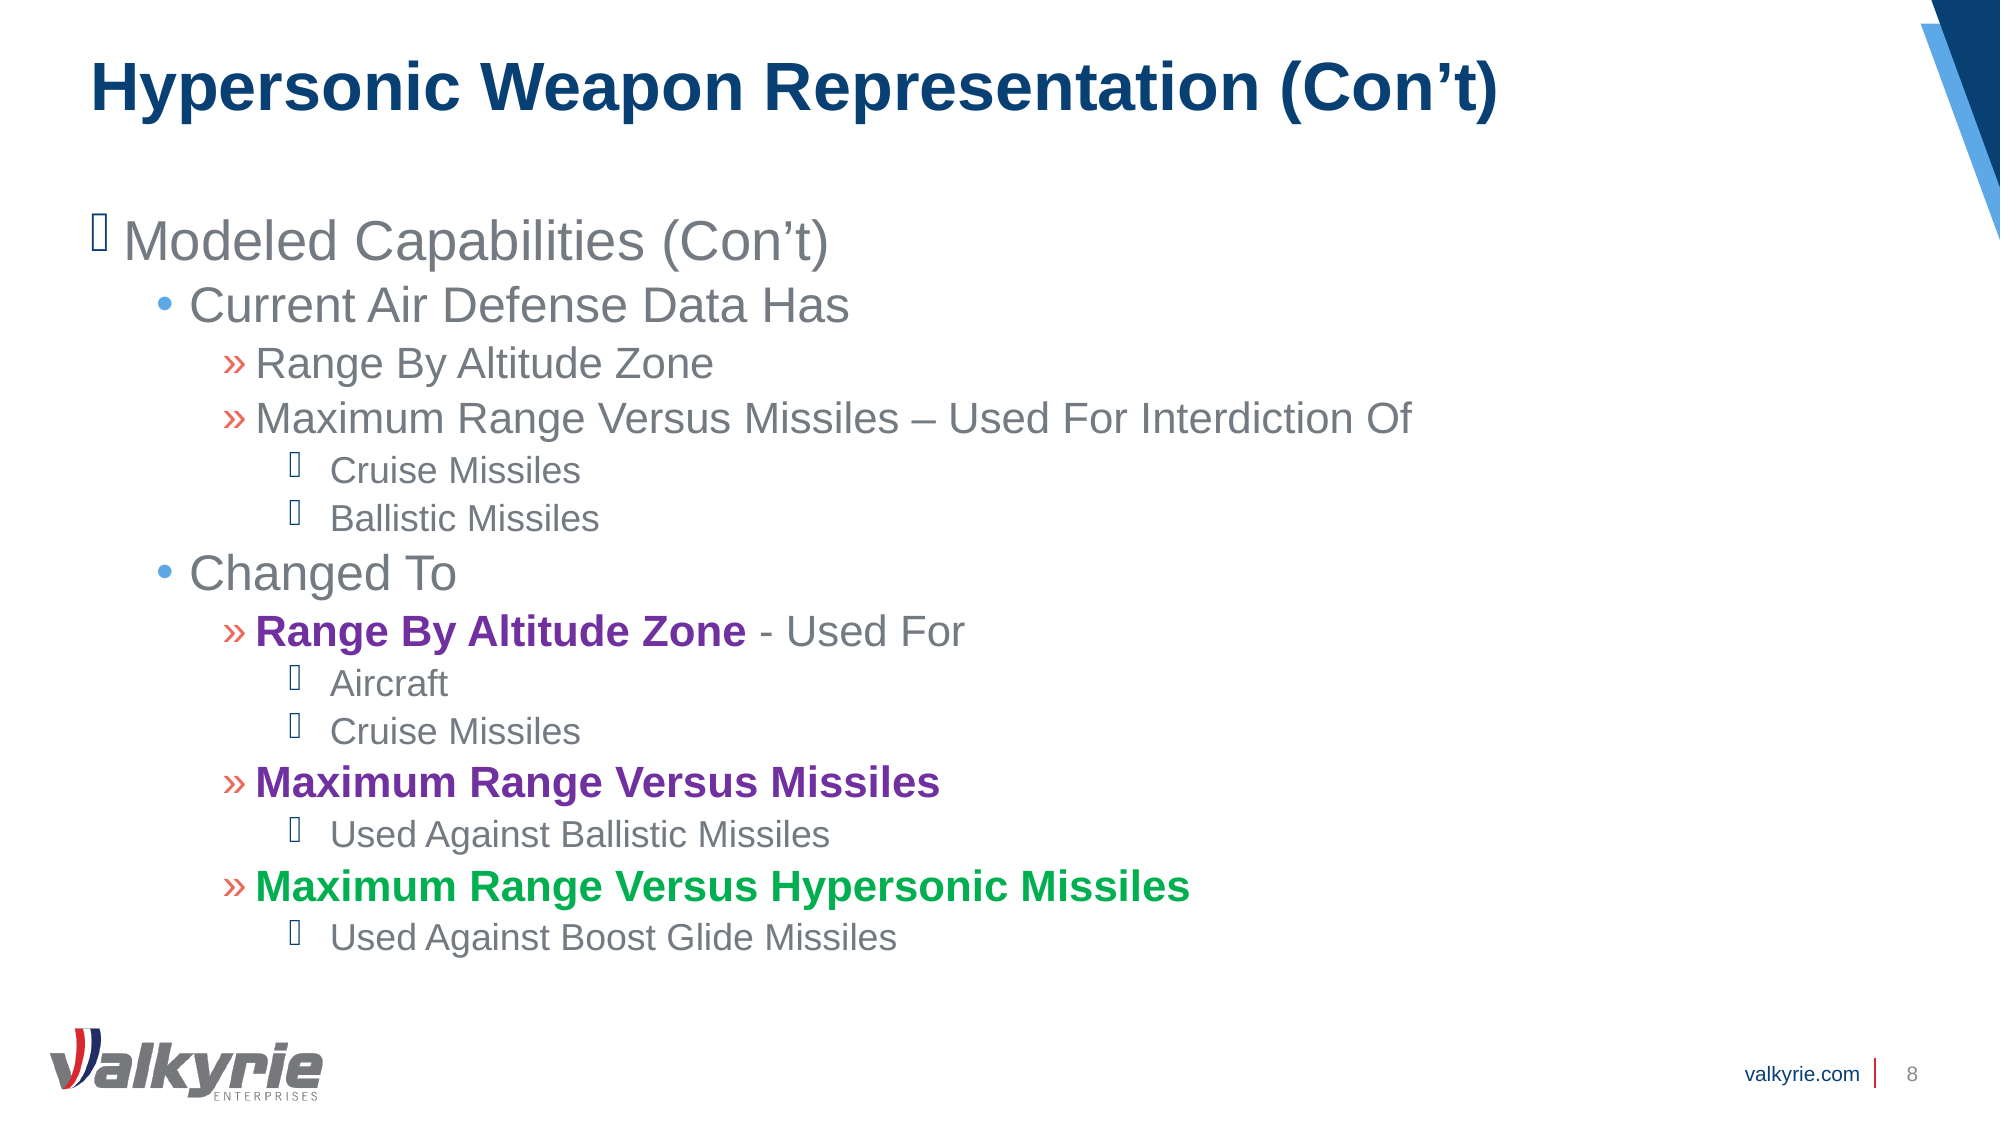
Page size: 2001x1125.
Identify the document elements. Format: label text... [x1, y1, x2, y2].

slide_number 8 [1875, 1042, 1950, 1103]
title Hypersonic Weapon Representation (Con’t) [75, 19, 1800, 158]
picture [34, 1018, 335, 1112]
list Modeled Capabilities (Con’t) Current Air Defense Data Has Range By Altitude Zone Maximum Range Versus Missiles – Used For Interdiction Of Cruise Missiles Ballistic Missiles Changed To Range By Altitude Zone - Used For Aircraft Cruise Missiles Maximum Range Versus Missiles Used Against Ballistic Missiles Maximum Range Versus Hypersonic Missiles Used Against Boost Glide Missiles [75, 196, 2000, 976]
